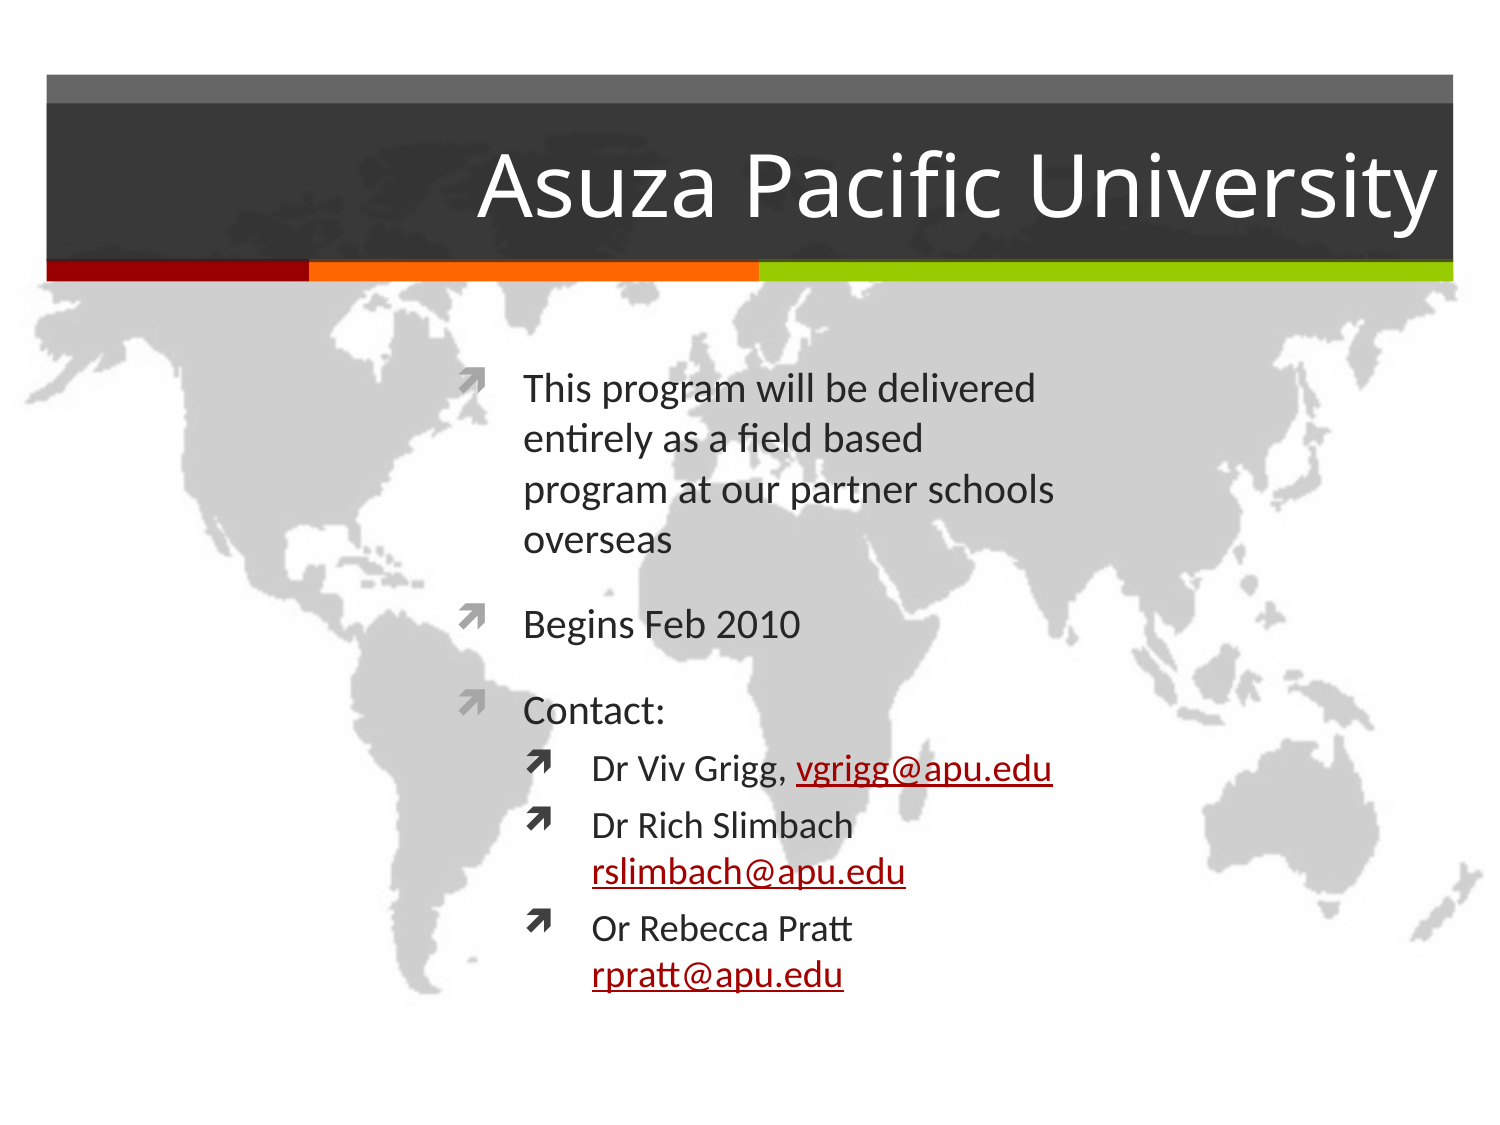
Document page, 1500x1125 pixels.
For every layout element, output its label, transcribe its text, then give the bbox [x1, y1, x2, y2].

title Asuza Pacific University [46, 103, 1454, 263]
list This program will be delivered entirely as a field based program at our partner schools overseas Begins Feb 2010 Contact: Dr Viv Grigg, vgrigg@apu.edu Dr Rich Slimbach rslimbach@apu.edu Or Rebecca Pratt rpratt@apu.edu [440, 352, 1086, 1005]
